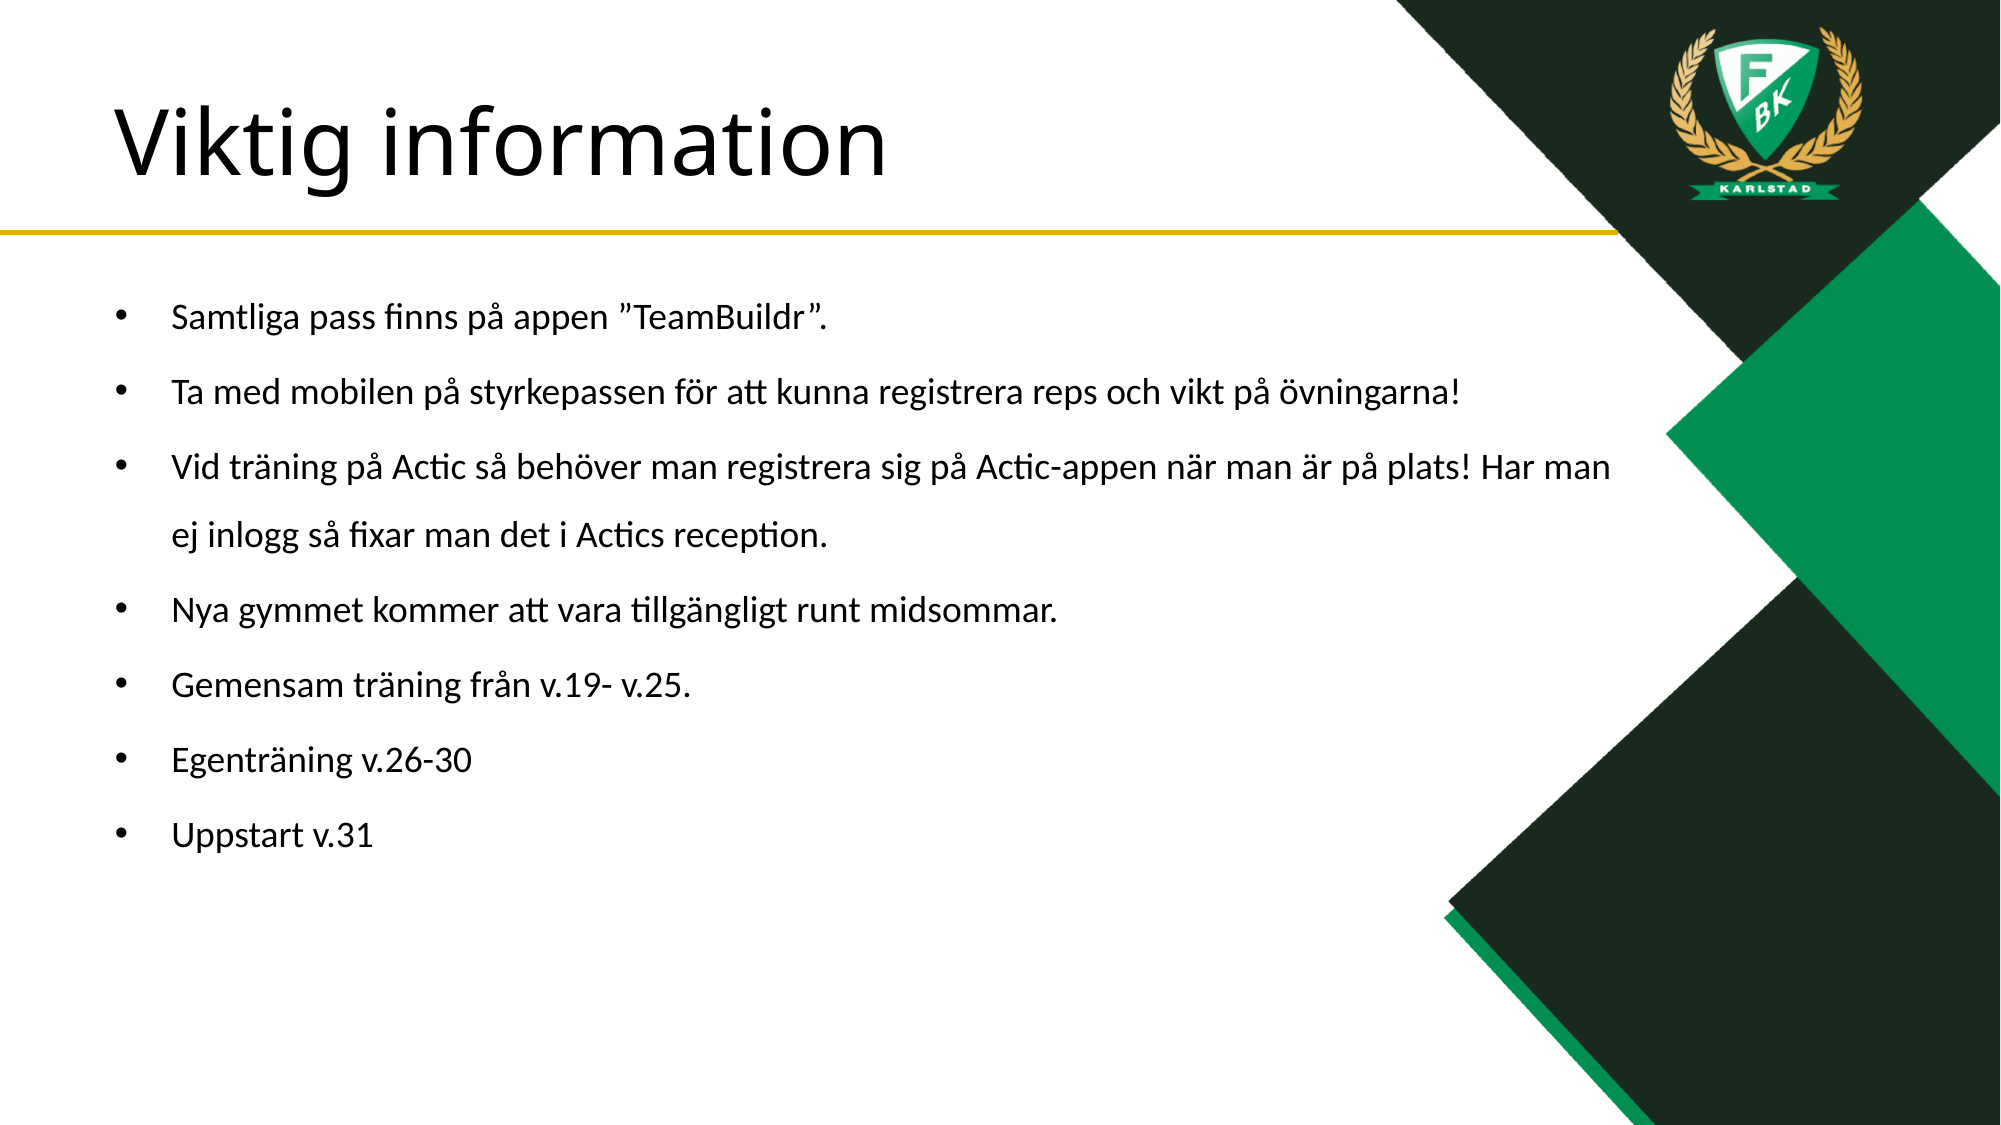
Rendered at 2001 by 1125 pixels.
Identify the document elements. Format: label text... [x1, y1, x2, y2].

title Viktig information [99, 45, 1900, 233]
list Samtliga pass finns på appen ”TeamBuildr”. Ta med mobilen på styrkepassen för att kunna registrera reps och vikt på övningarna! Vid träning på Actic så behöver man registrera sig på Actic-appen när man är på plats! Har man ej inlogg så fixar man det i Actics reception. Nya gymmet kommer att vara tillgängligt runt midsommar. Gemensam träning från v.19- v.25. Egenträning v.26-30 Uppstart v.31 [99, 262, 1639, 1005]
picture [1366, 0, 2001, 1125]
